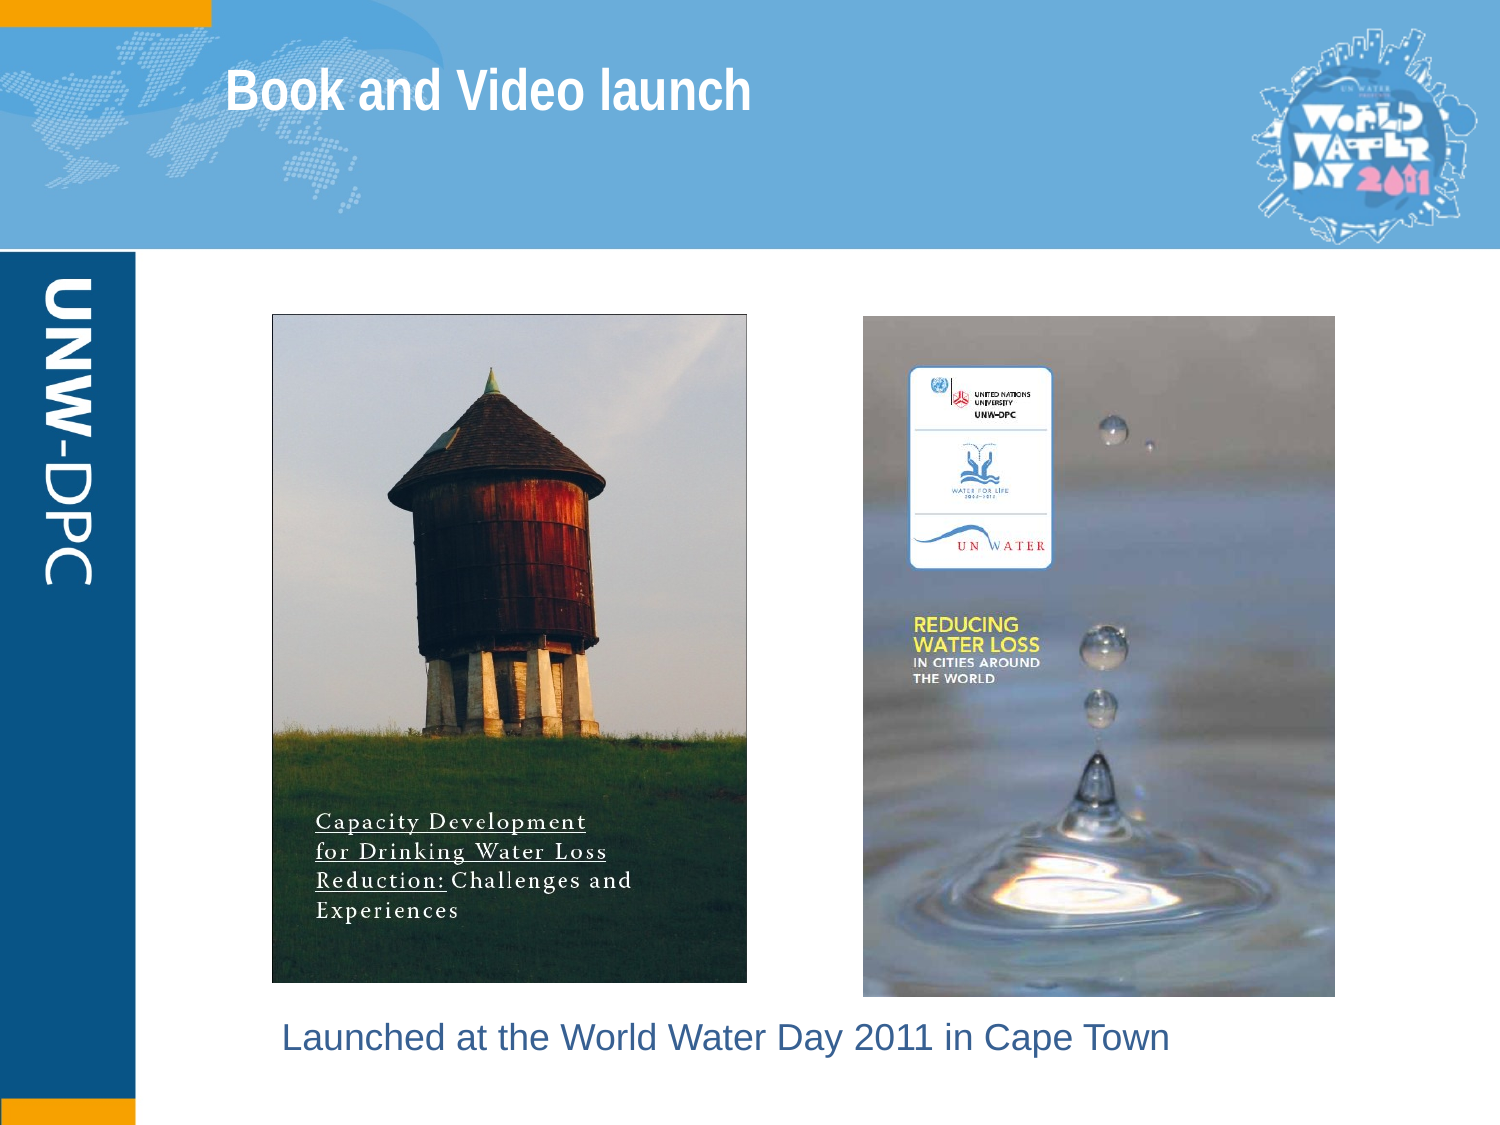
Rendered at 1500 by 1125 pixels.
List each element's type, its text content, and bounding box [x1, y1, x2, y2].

title Book and Video launch [210, 45, 1225, 233]
picture [0, 0, 1500, 1125]
text_box Launched at the World Water Day 2011 in Cape Town [266, 1005, 1327, 1065]
